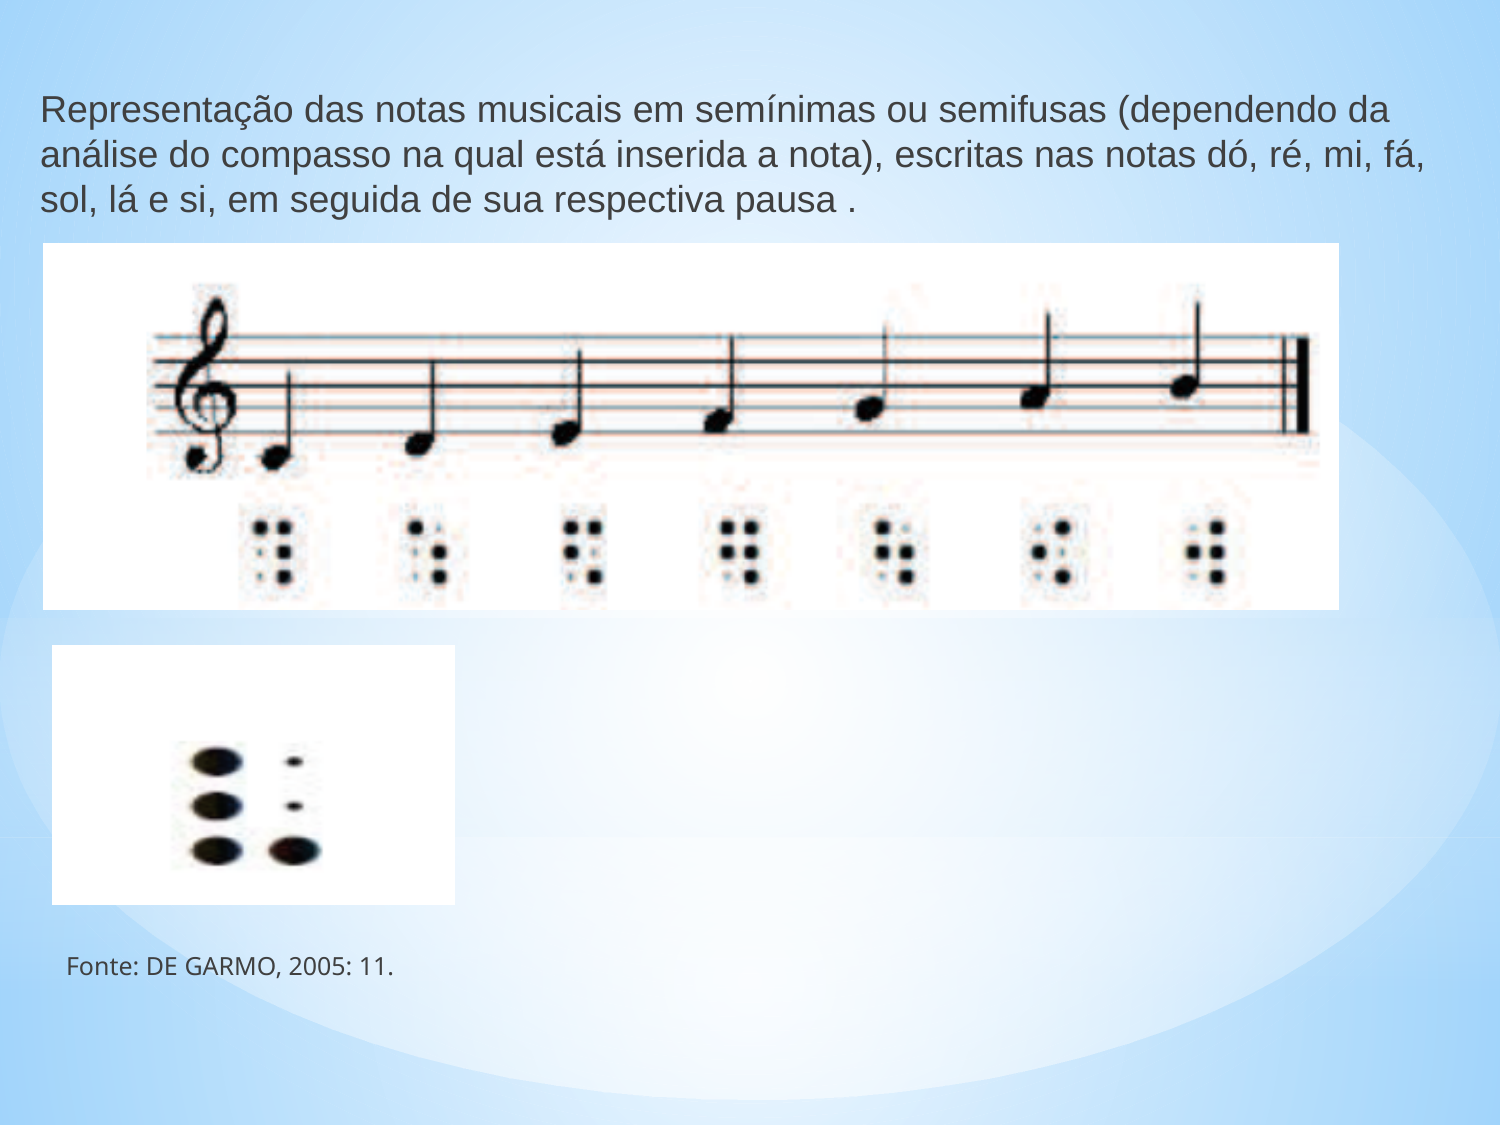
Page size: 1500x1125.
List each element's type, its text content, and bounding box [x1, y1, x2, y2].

picture [52, 644, 455, 906]
picture [43, 243, 1339, 610]
list Representação das notas musicais em semínimas ou semifusas (dependendo da análise do compasso na qual está inserida a nota), escritas nas notas dó, ré, mi, fá, sol, lá e si, em seguida de sua respectiva pausa . Fonte: DE GARMO, 2005: 11. [17, 19, 1483, 1106]
